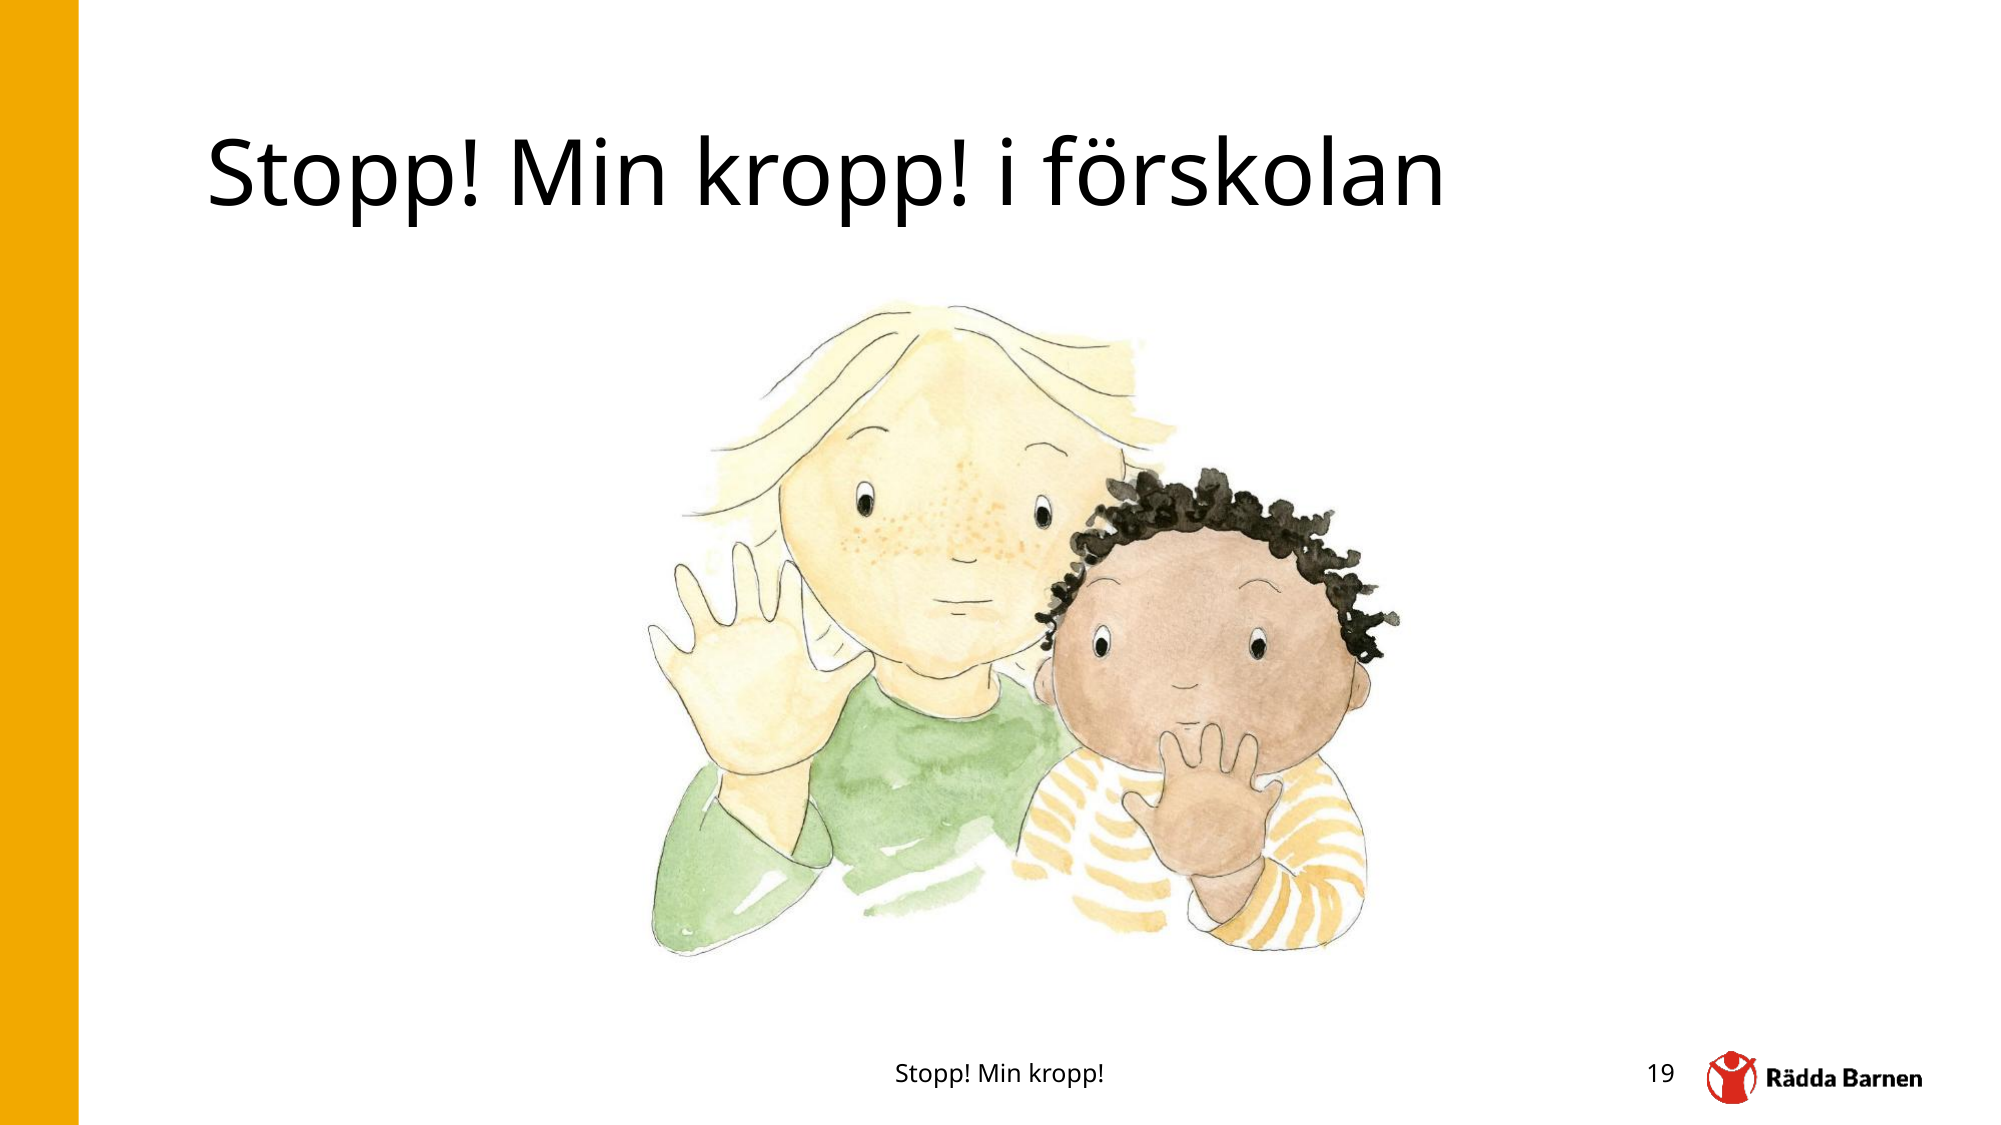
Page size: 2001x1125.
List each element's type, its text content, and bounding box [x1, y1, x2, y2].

picture [1697, 1041, 1933, 1114]
slide_number 19 [1584, 1059, 1690, 1090]
title Stopp! Min kropp! i förskolan [191, 101, 1755, 250]
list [610, 249, 1442, 985]
footer Stopp! Min kropp! [415, 1059, 1584, 1090]
